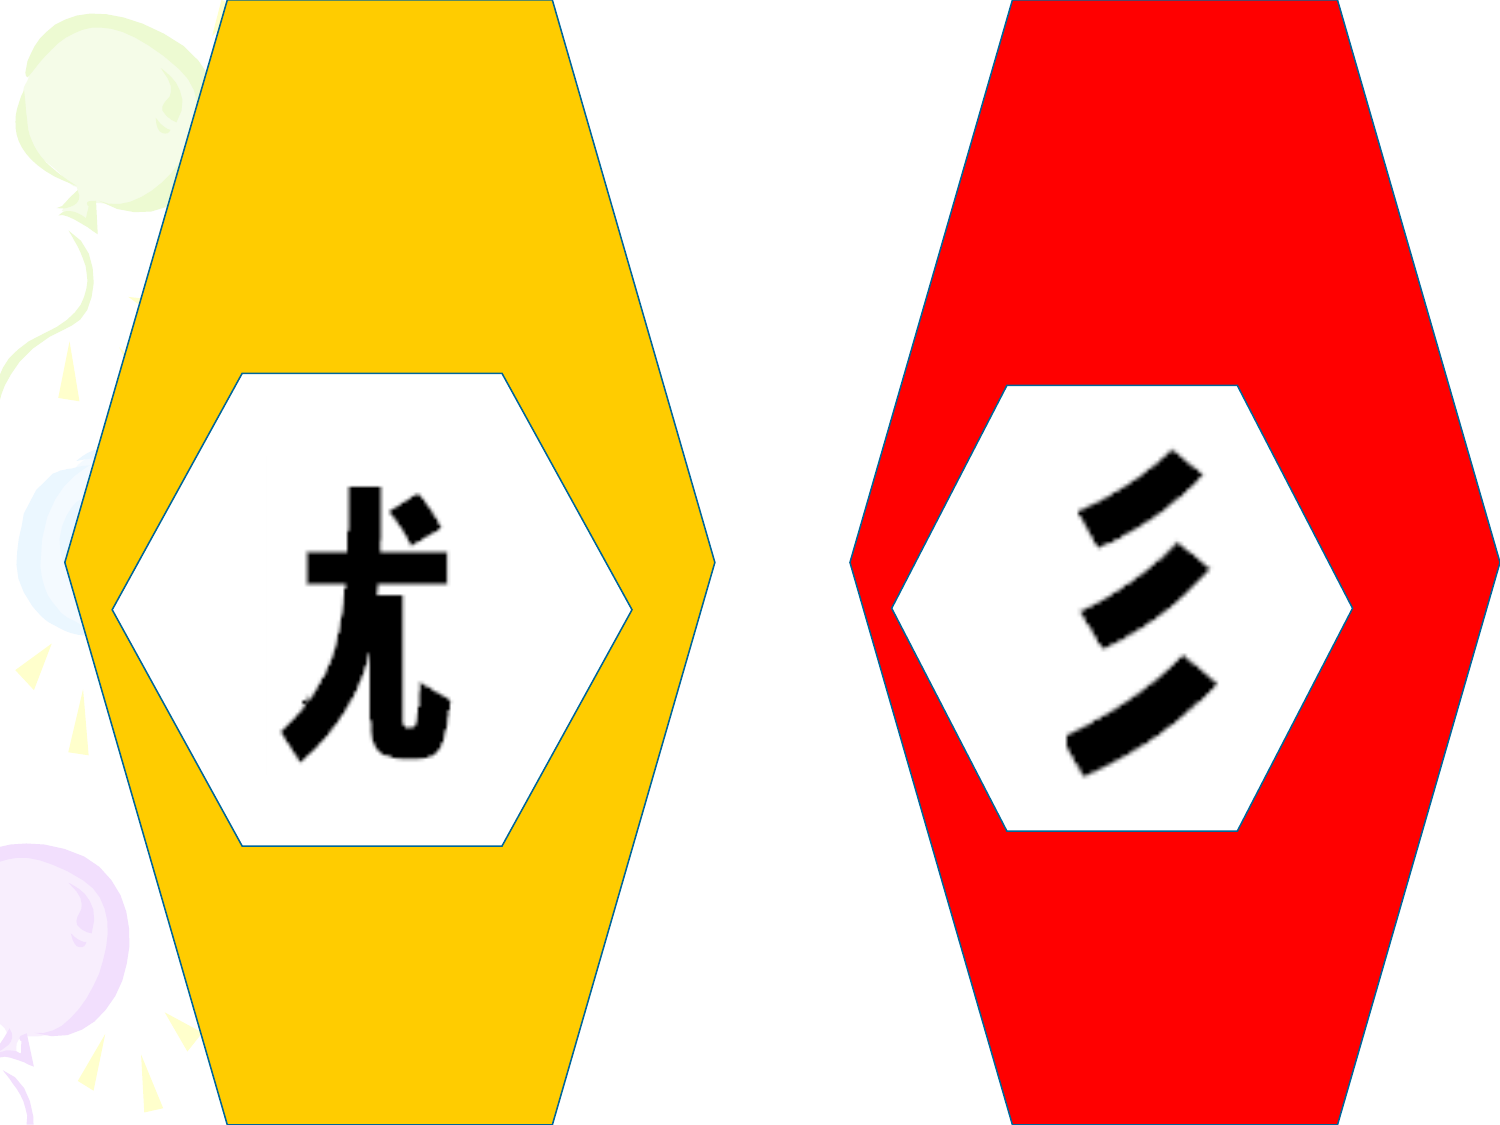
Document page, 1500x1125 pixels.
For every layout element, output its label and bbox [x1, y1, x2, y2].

text_box [849, 0, 1500, 1125]
text_box [112, 373, 633, 847]
picture [1045, 432, 1235, 791]
text_box [64, 0, 715, 1125]
text_box [265, 455, 467, 776]
text_box [891, 385, 1353, 832]
